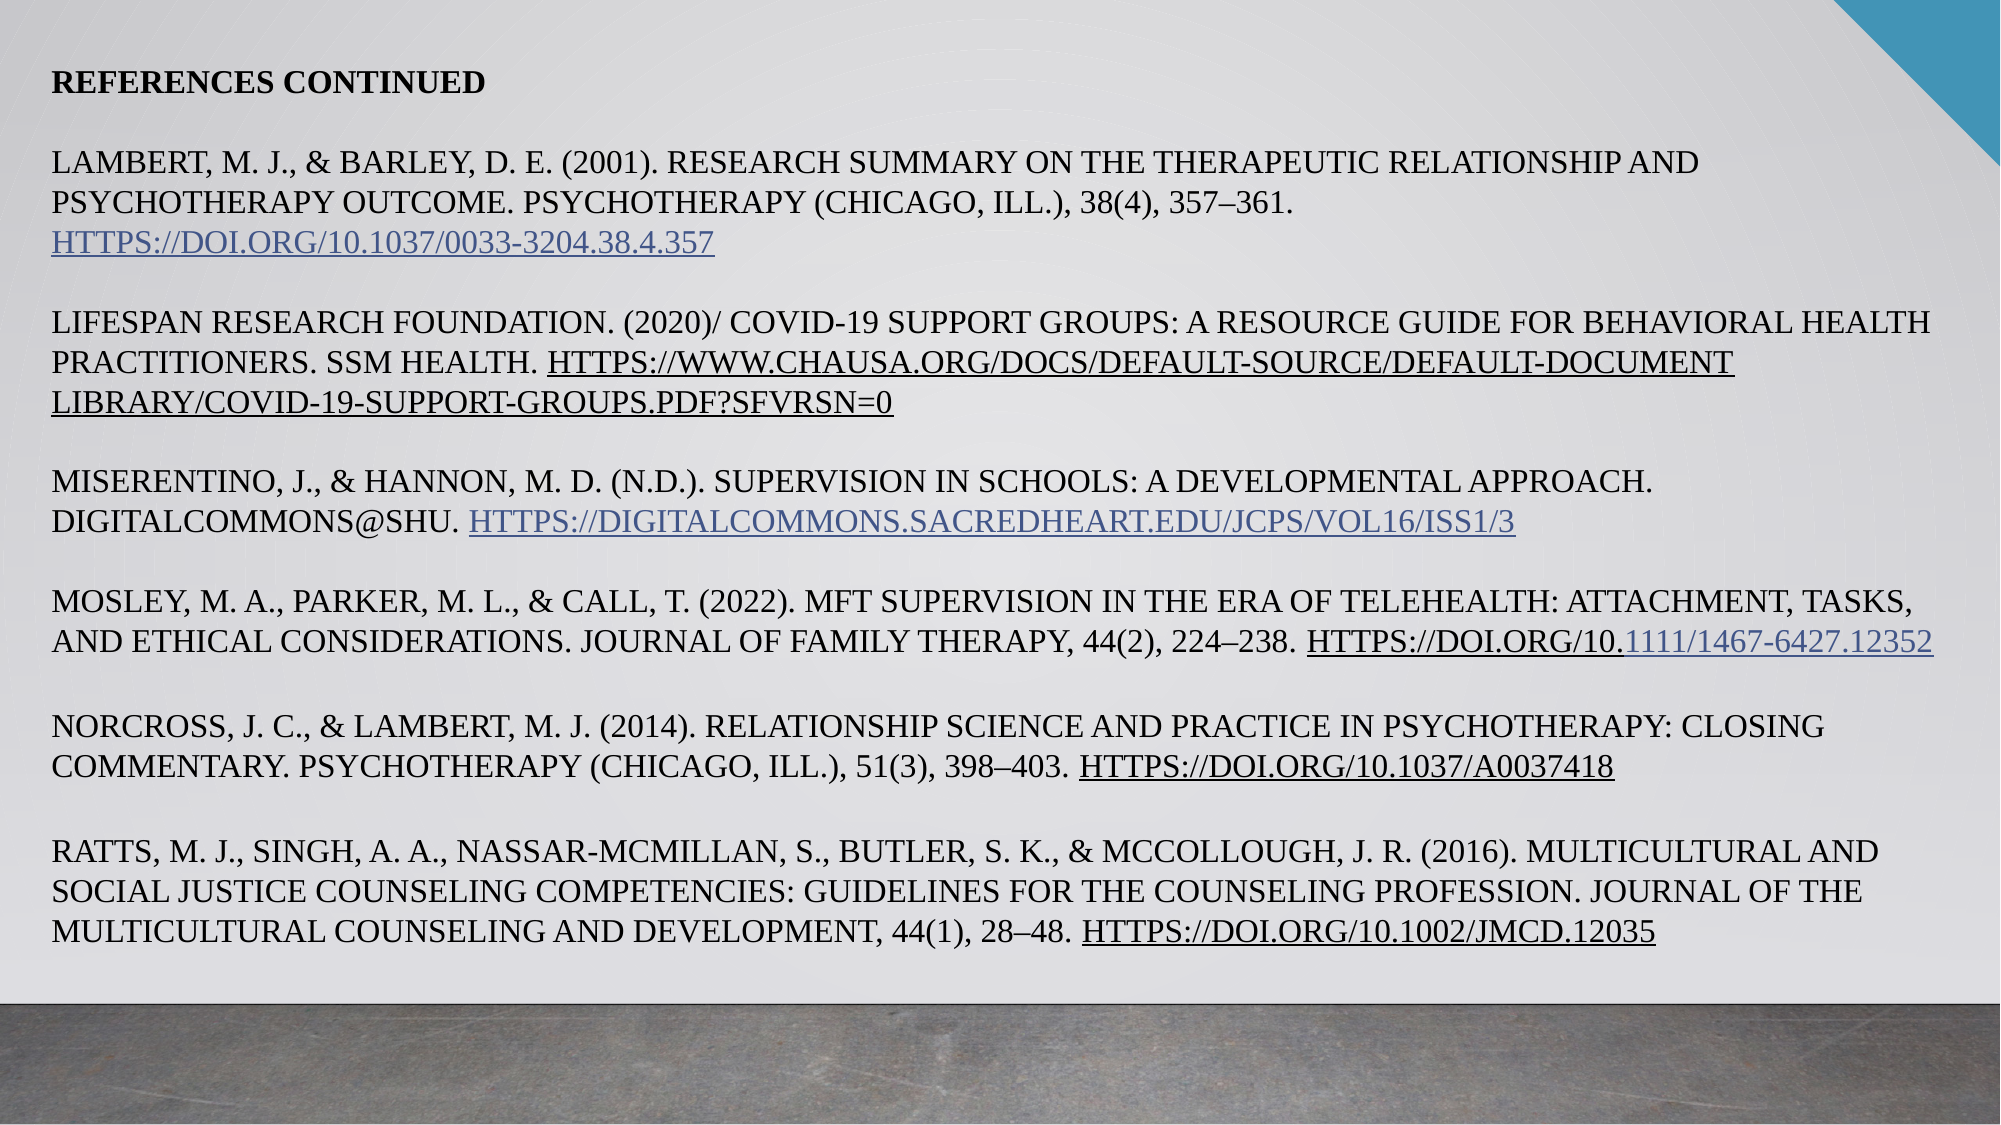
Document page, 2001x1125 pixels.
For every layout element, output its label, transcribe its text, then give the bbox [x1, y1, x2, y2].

title References continued Lambert, M. J., & Barley, D. E. (2001). Research summary on the therapeutic relationship and psychotherapy outcome. Psychotherapy (Chicago, Ill.), 38(4), 357–361. https://doi.org/10.1037/0033-3204.38.4.357 LIFESPAN RESEARCH FOUNDATION. (2020)/ COVID-19 SUPPORT GROUPS: A RESOURCE GUIDE FOR BEHAVIORAL HEALTH PRACTITIONERS. SSM HEALTH. HTTPS://WWW.CHAUSA.ORG/DOCS/DEFAULT-SOURCE/DEFAULT-DOCUMENTLIBRARY/COVID-19-SUPPORT-GROUPS.PDF?SFVRSN=0 Miserentino, J., & Hannon, M. D. (n.d.). Supervision in Schools: a developmental approach. DigitalCommons@SHU. https://digitalcommons.sacredheart.edu/jcps/vol16/iss1/3 MOSLEY, M. A., PARKER, M. L., & CALL, T. (2022). MFT SUPERVISION IN THE ERA OF TELEHEALTH: ATTACHMENT, TASKS, AND ETHICAL CONSIDERATIONS. JOURNAL OF FAMILY THERAPY, 44(2), 224–238. HTTPS://DOI.ORG/10.1111/1467-6427.12352 Norcross, J. C., & Lambert, M. J. (2014). Relationship science and practice in psychotherapy: Closing commentary. Psychotherapy (Chicago, Ill.), 51(3), 398–403. https://doi.org/10.1037/a0037418 RATTS, M. J., SINGH, A. A., NASSAR-MCMILLAN, S., BUTLER, S. K., & MCCOLLOUGH, J. R. (2016). MULTICULTURAL AND SOCIAL JUSTICE COUNSELING COMPETENCIES: GUIDELINES FOR THE COUNSELING PROFESSION. JOURNAL OF THE MULTICULTURAL COUNSELING AND DEVELOPMENT, 44(1), 28–48. HTTPS://DOI.ORG/10.1002/JMCD.12035 [36, 69, 1965, 933]
picture [0, 1004, 2000, 1124]
